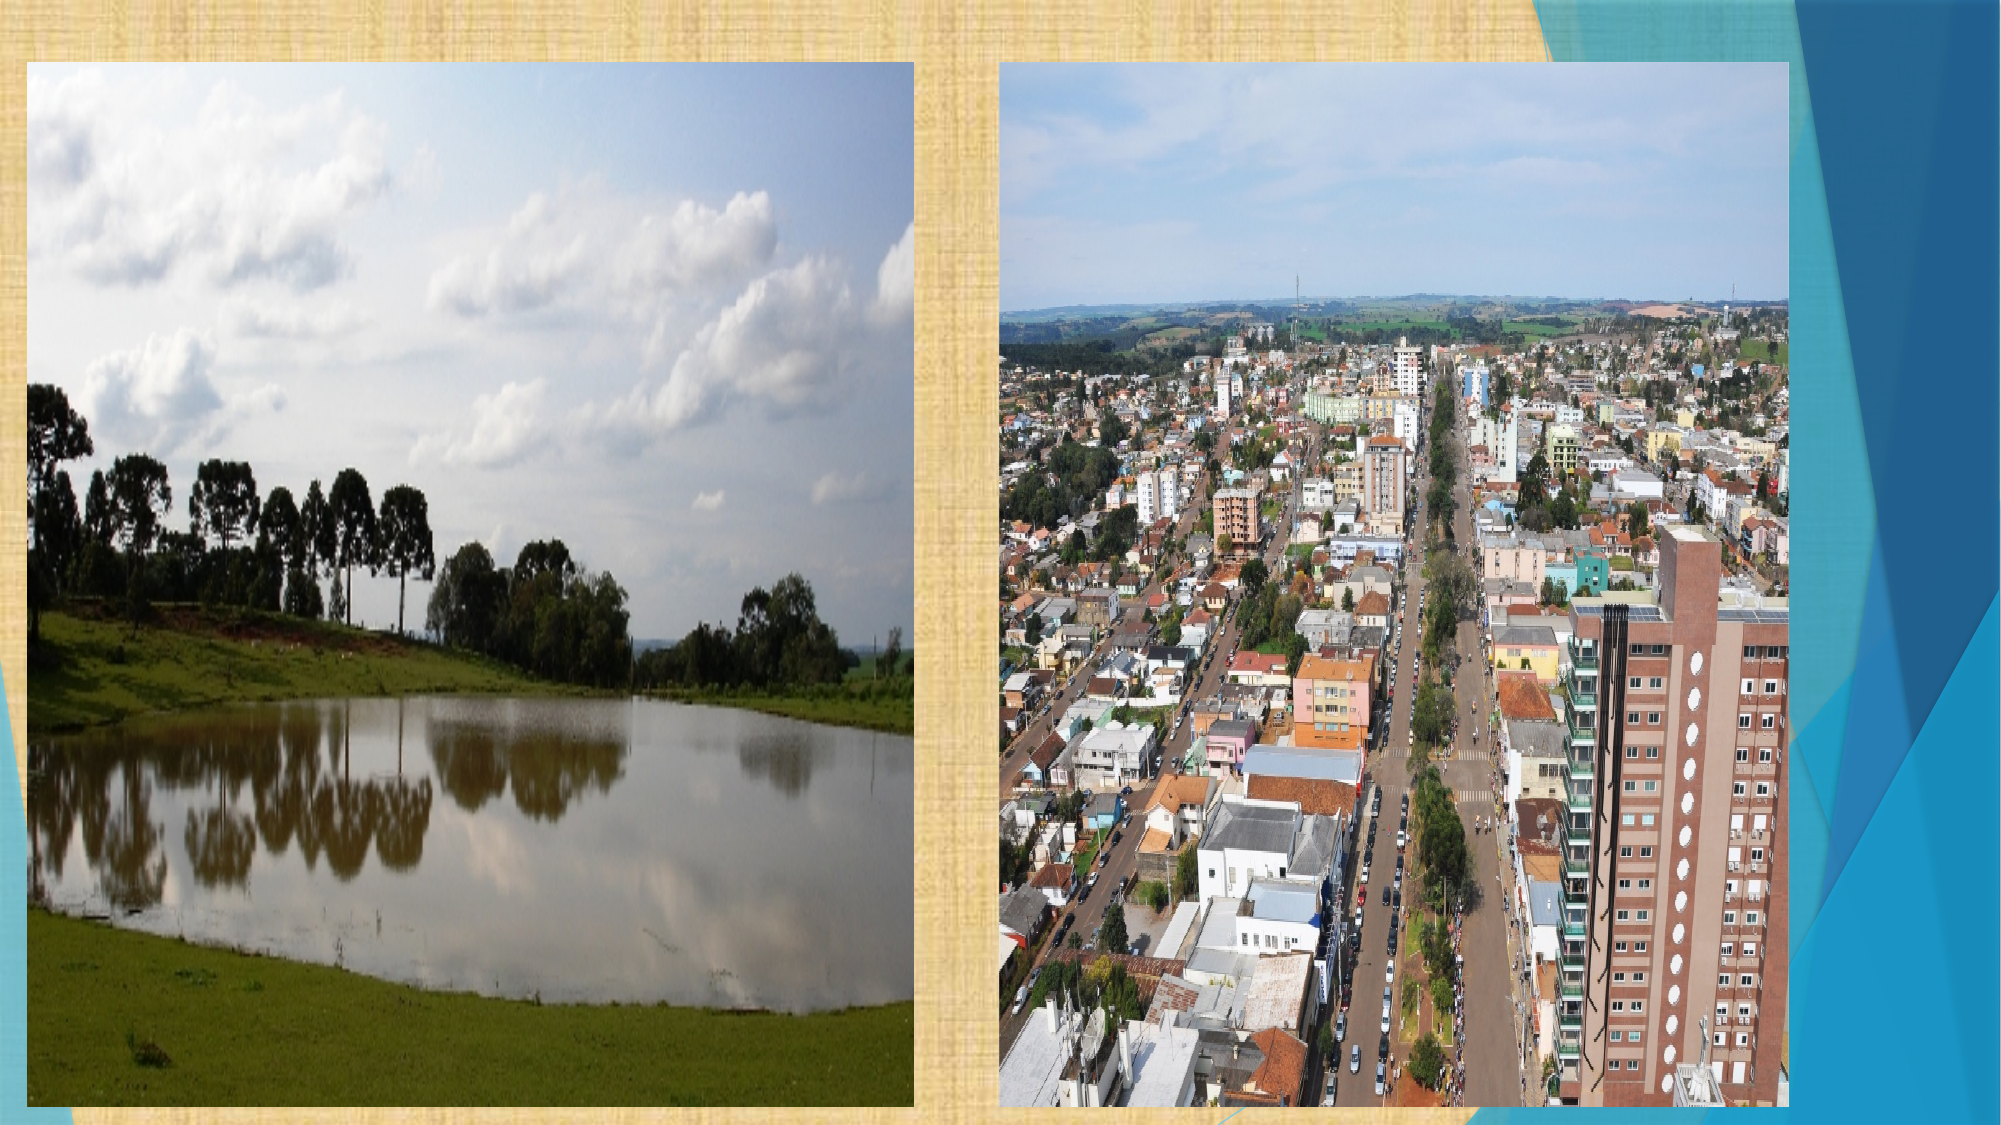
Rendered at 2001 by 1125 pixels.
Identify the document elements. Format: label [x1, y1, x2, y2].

picture [0, 0, 1789, 1125]
